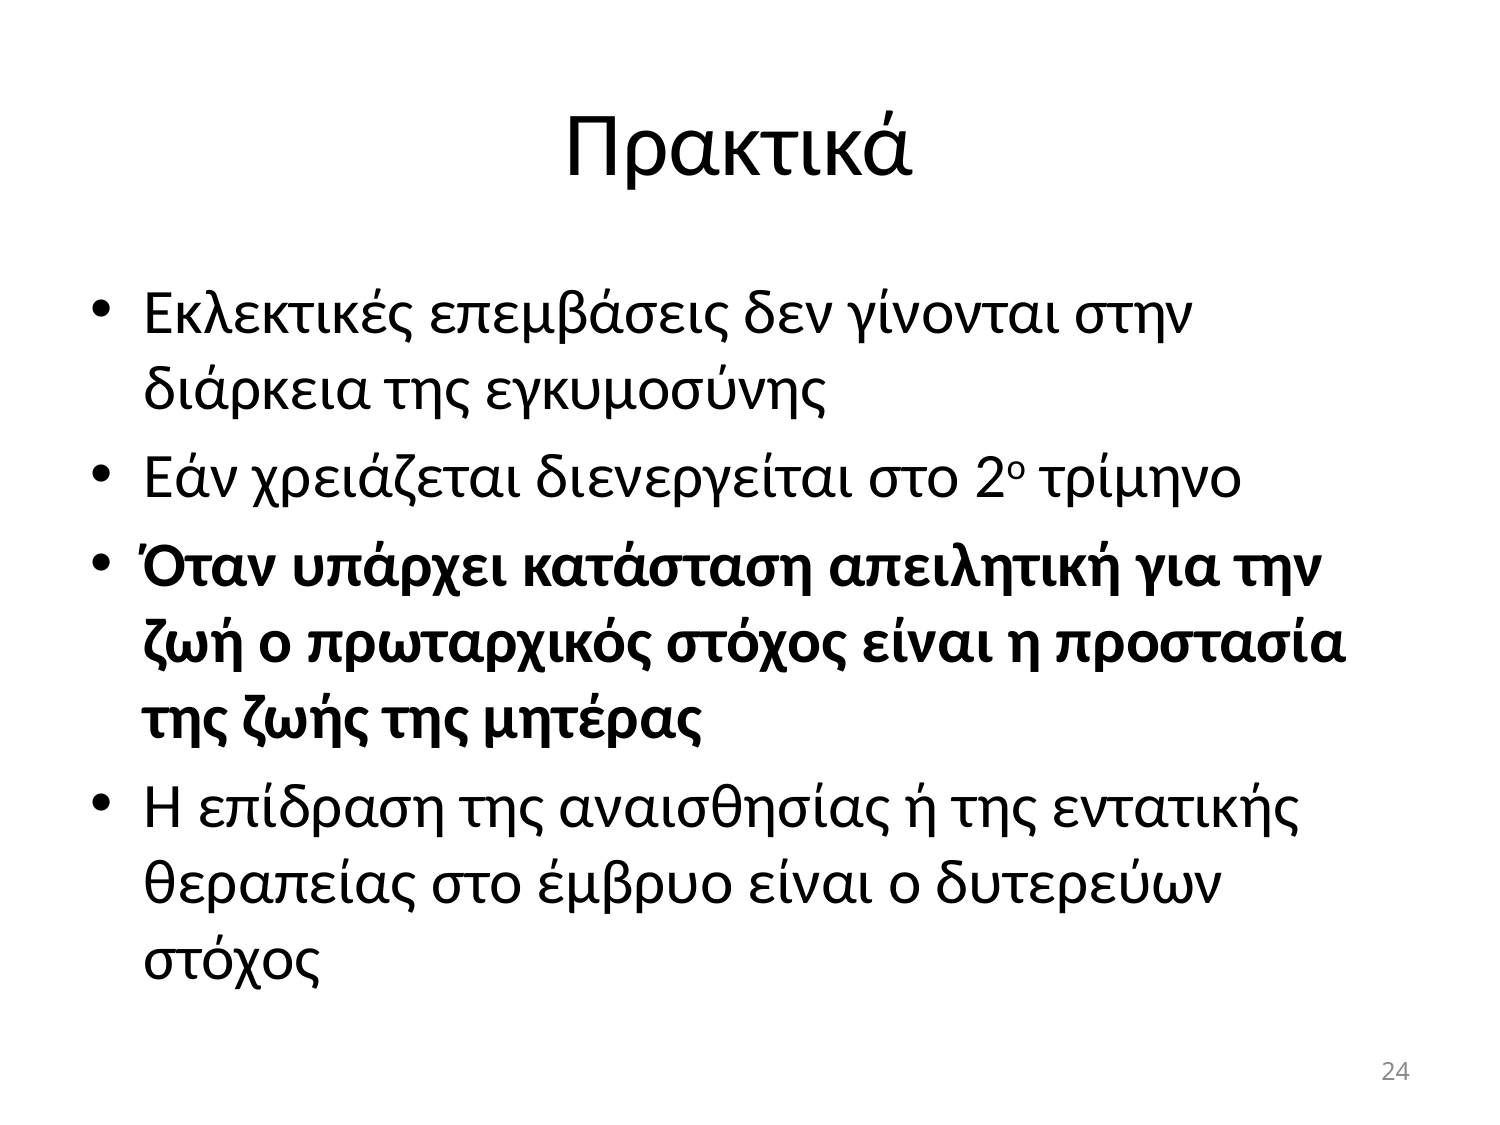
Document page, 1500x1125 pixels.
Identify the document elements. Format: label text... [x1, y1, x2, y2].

slide_number 24 [1074, 1042, 1425, 1103]
title Πρακτικά [74, 44, 1426, 233]
list Εκλεκτικές επεμβάσεις δεν γίνονται στην διάρκεια της εγκυμοσύνης Εάν χρειάζεται διενεργείται στο 2ο τρίμηνο Όταν υπάρχει κατάσταση απειλητική για την ζωή ο πρωταρχικός στόχος είναι η προστασία της ζωής της μητέρας Η επίδραση της αναισθησίας ή της εντατικής θεραπείας στο έμβρυο είναι ο δυτερεύων στόχος [74, 262, 1426, 1006]
